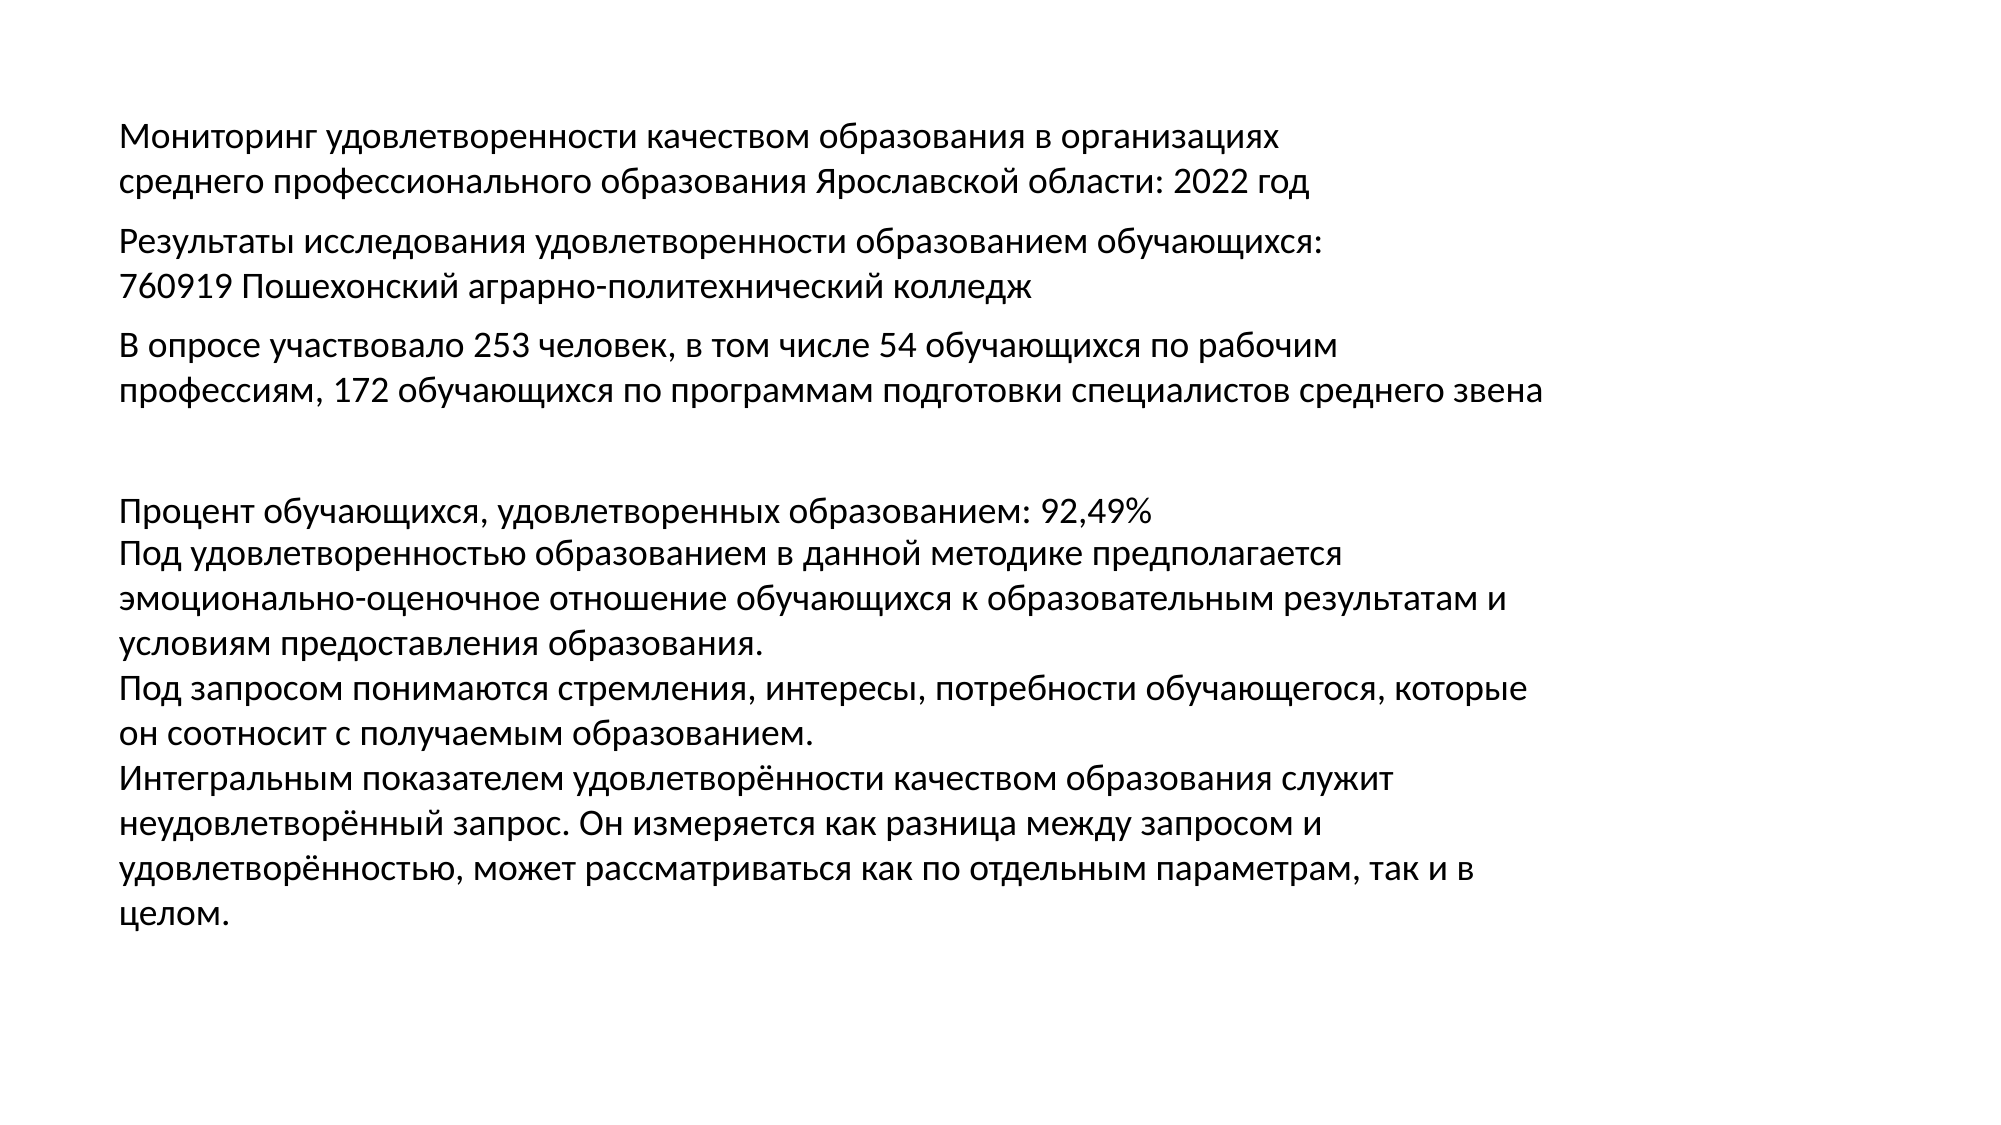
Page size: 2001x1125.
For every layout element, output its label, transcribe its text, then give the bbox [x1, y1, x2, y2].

text_box Под удовлетворенностью образованием в данной методике предполагается эмоционально-оценочное отношение обучающихся к образовательным результатам и условиям предоставления образования. Под запросом понимаются стремления, интересы, потребности обучающегося, которые он соотносит с получаемым образованием. Интегральным показателем удовлетворённости качеством образования служит неудовлетворённый запрос. Он измеряется как разница между запросом и удовлетворённостью, может рассматриваться как по отдельным параметрам, так и в целом. [104, 520, 1563, 941]
text_box Процент обучающихся, удовлетворенных образованием: 92,49% [104, 479, 1563, 520]
text_box Результаты исследования удовлетворенности образованием обучающихся: 760919 Пошехонский аграрно-политехнический колледж [104, 208, 1355, 312]
text_box В опросе участвовало 253 человек, в том числе 54 обучающихся по рабочим профессиям, 172 обучающихся по программам подготовки специалистов среднего звена [104, 312, 1563, 418]
text_box Мониторинг удовлетворенности качеством образования в организациях среднего профессионального образования Ярославской области: 2022 год [104, 104, 1355, 208]
